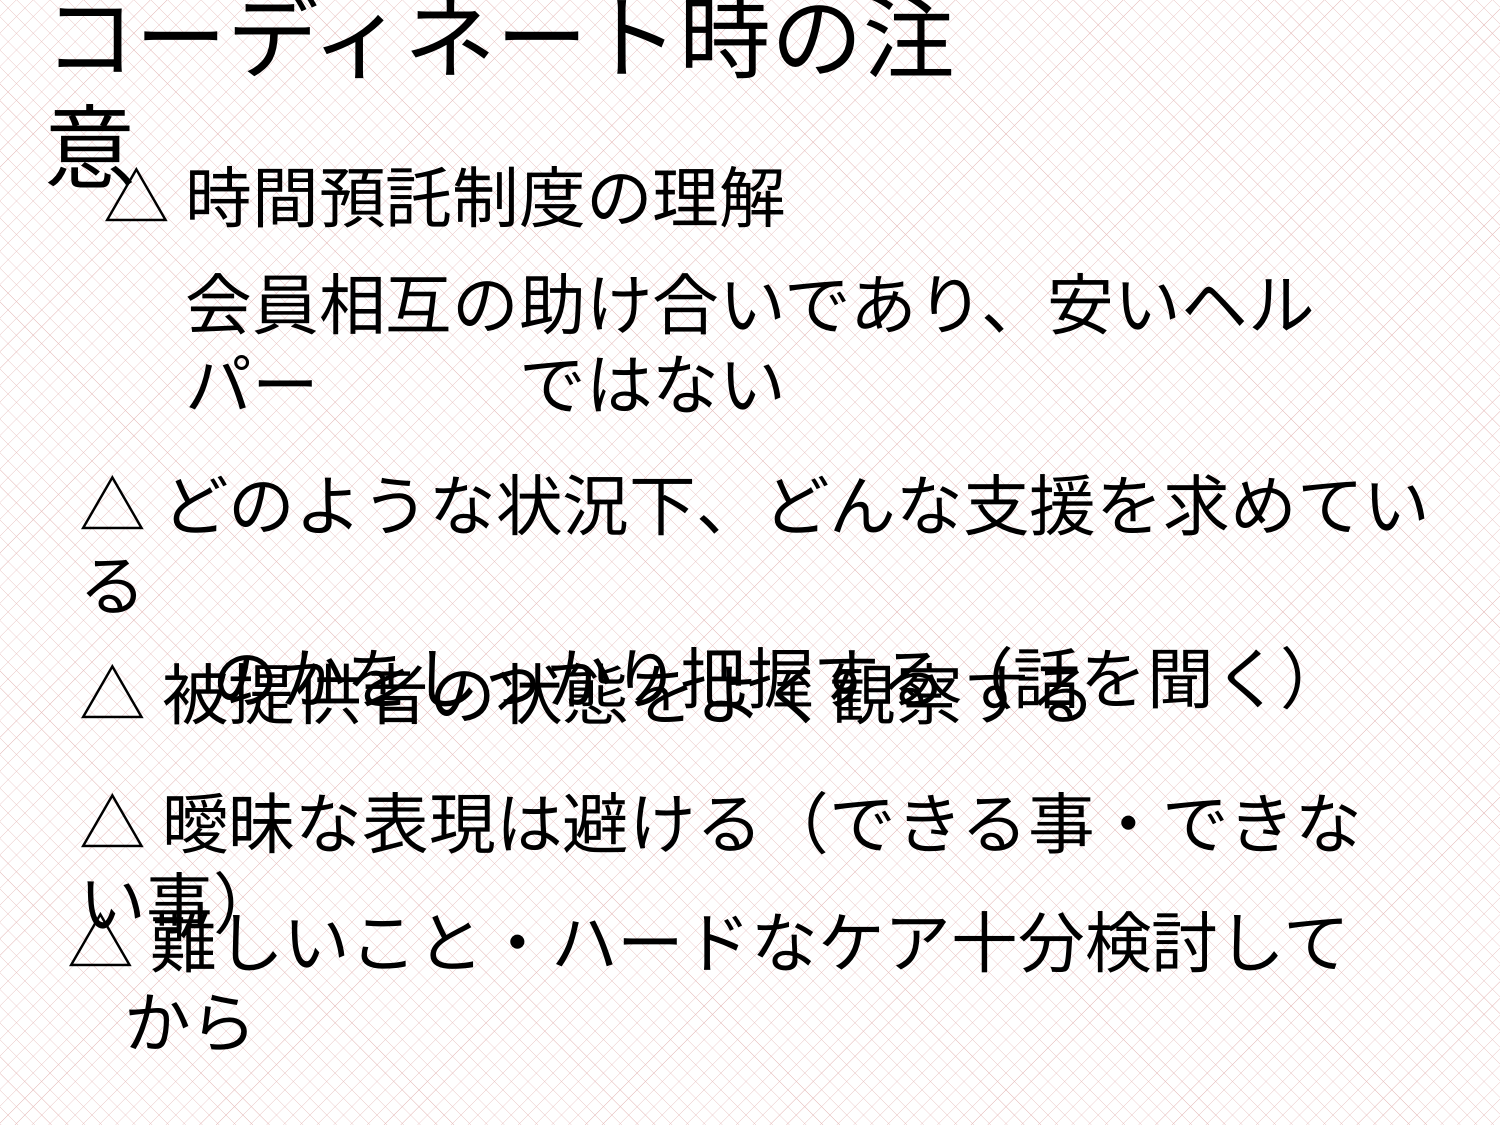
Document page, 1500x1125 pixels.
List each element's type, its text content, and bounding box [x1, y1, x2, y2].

text_box [0, 0, 1500, 1125]
text_box △曖昧な表現は避ける（できる事・できない事） [64, 774, 1424, 950]
text_box △難しいこと・ハードなケア十分検討してから [53, 893, 1376, 1068]
text_box △被提供者の状態をよく観察する [64, 645, 1388, 740]
text_box △時間預託制度の理解 [88, 148, 868, 244]
text_box △どのような状況下、どんな支援を求めている のかをしっかり把握する（話を聞く） [64, 456, 1447, 725]
text_box 会員相互の助け合いであり、安いヘルパー ではない [171, 255, 1424, 431]
text_box コーディネート時の注意 [29, 30, 999, 149]
